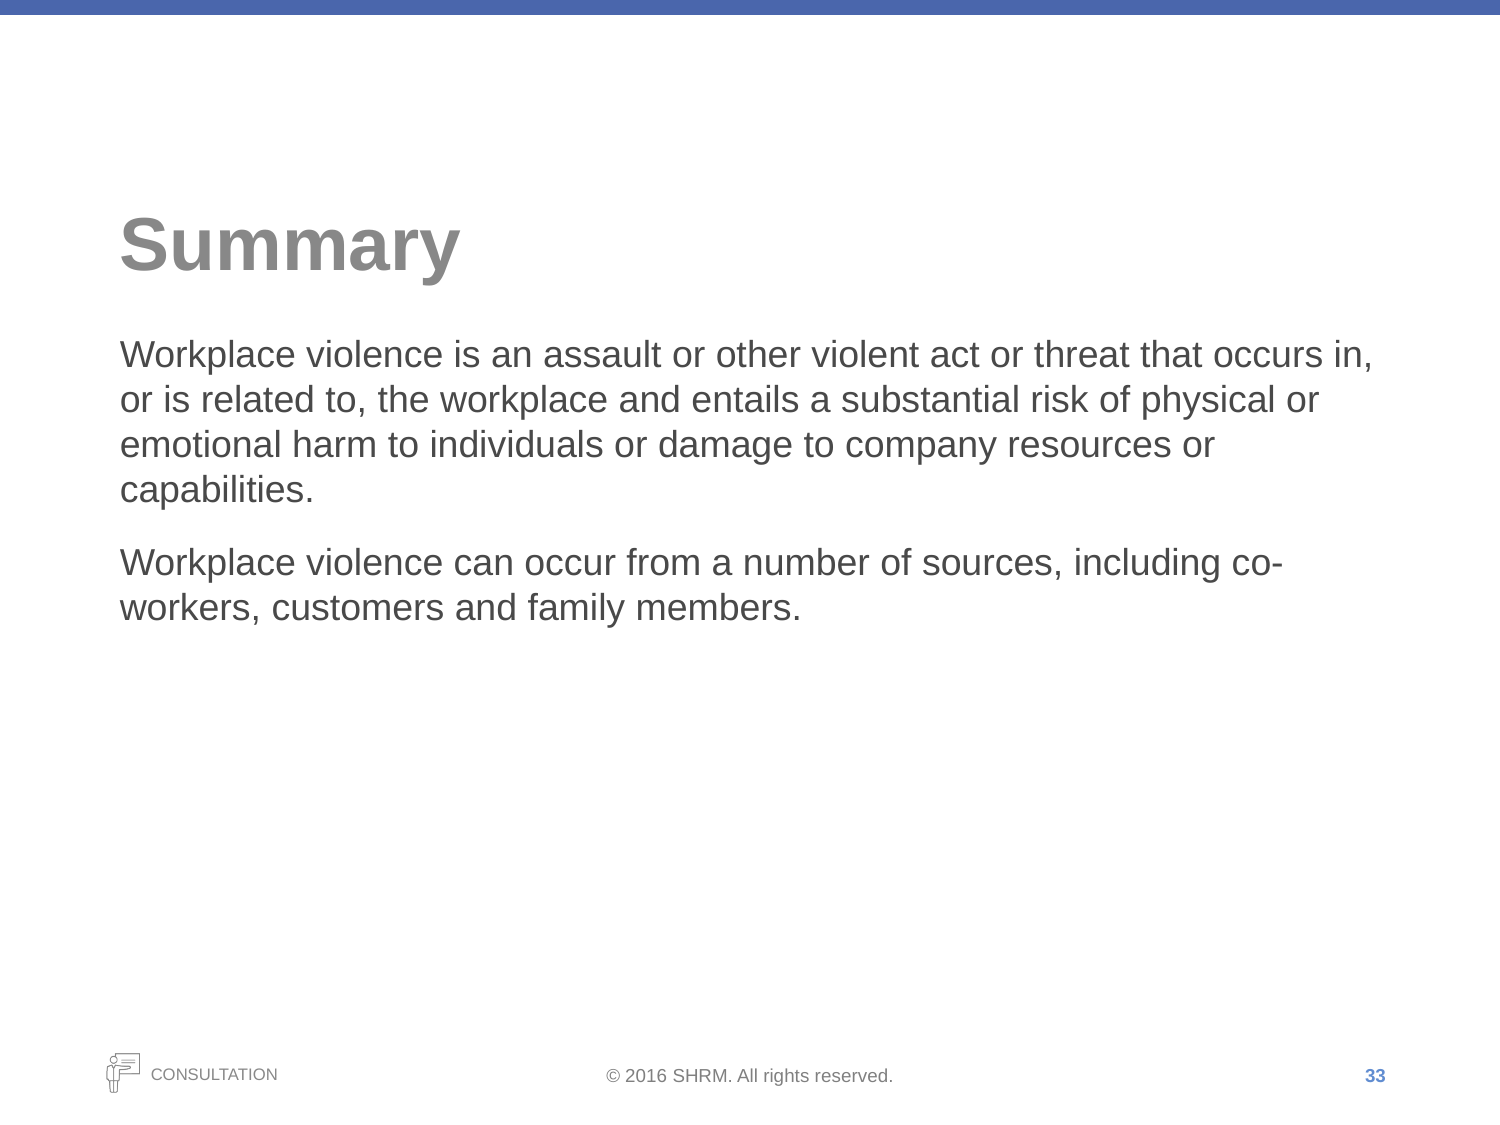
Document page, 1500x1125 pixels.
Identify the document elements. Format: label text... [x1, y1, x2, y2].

list Workplace violence is an assault or other violent act or threat that occurs in, or is related to, the workplace and entails a substantial risk of physical or emotional harm to individuals or damage to company resources or capabilities. Workplace violence can occur from a number of sources, including co-workers, customers and family members. [105, 322, 1403, 998]
title Summary [105, 104, 1403, 293]
slide_number 33 [1206, 1056, 1402, 1095]
picture [106, 1053, 140, 1093]
